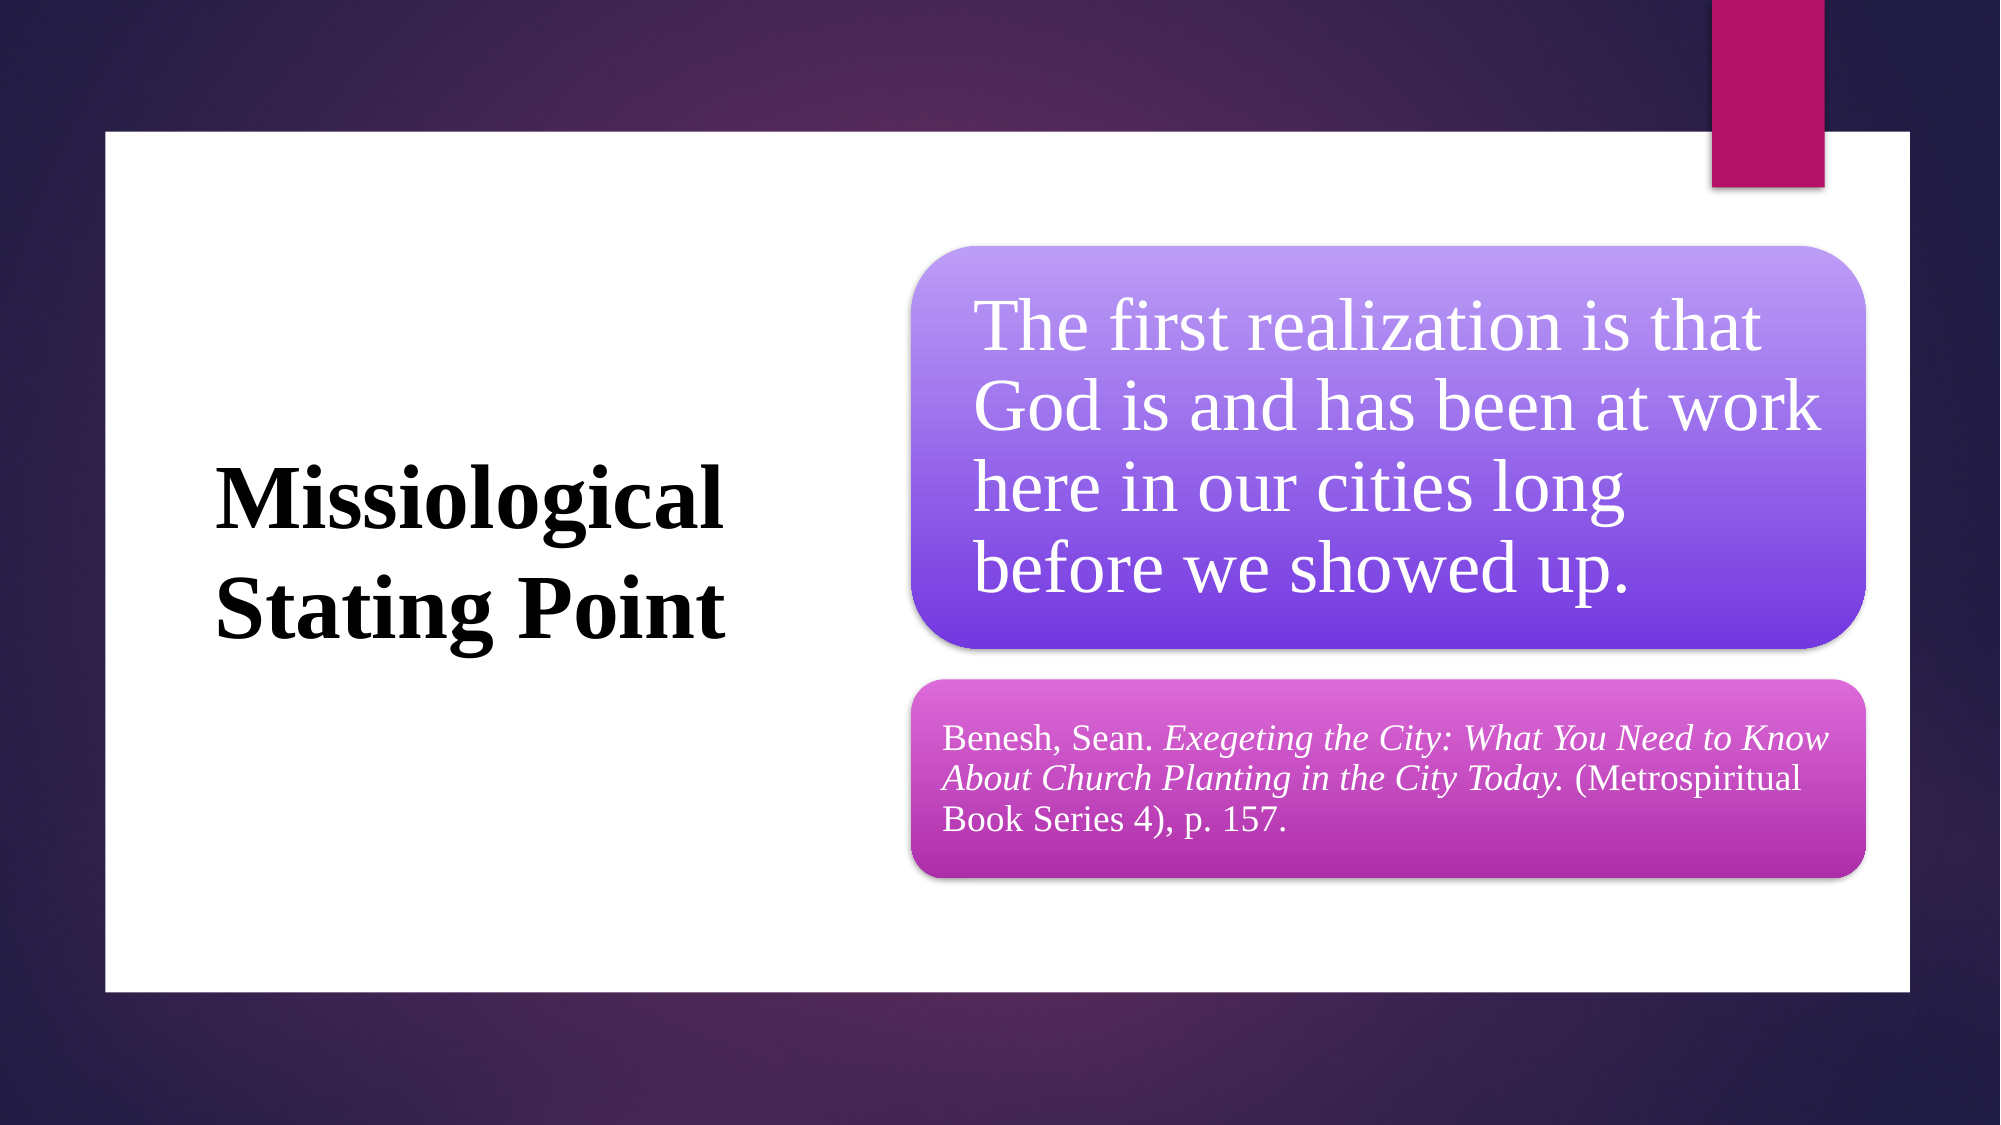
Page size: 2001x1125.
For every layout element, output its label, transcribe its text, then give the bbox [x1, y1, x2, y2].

text_box [1711, 0, 1825, 188]
title Missiological Stating Point [194, 428, 747, 750]
text_box [0, 0, 2000, 1125]
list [911, 206, 1866, 918]
text_box [104, 130, 1911, 994]
